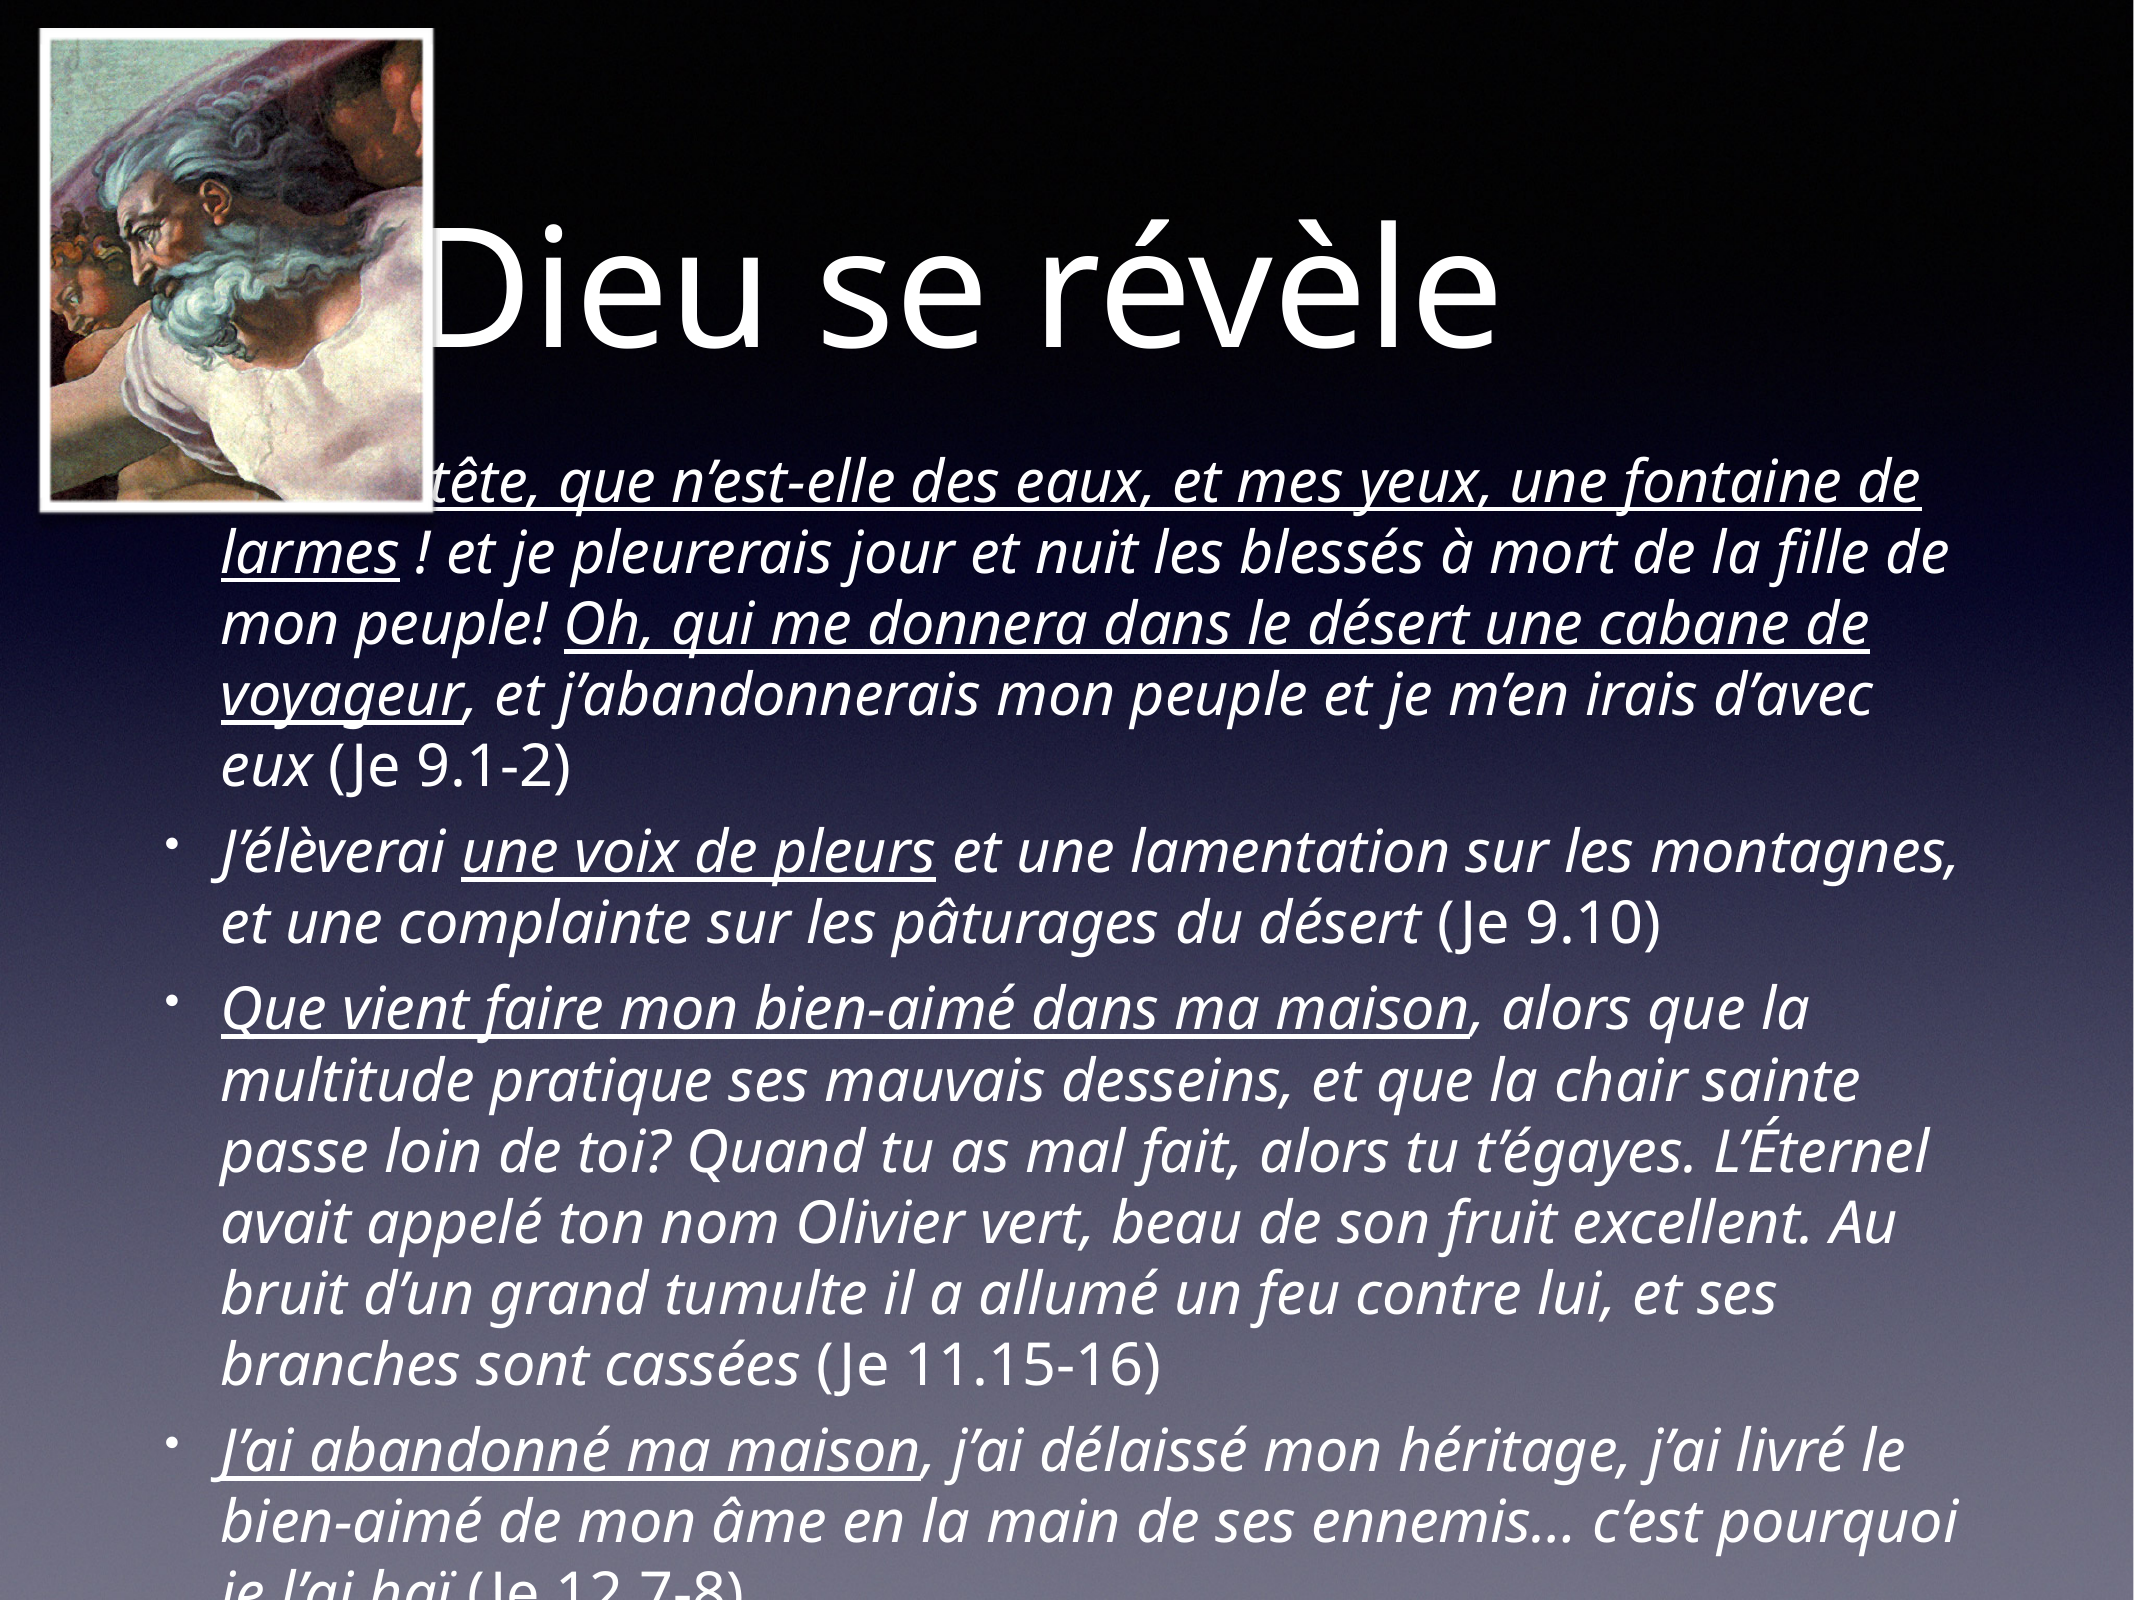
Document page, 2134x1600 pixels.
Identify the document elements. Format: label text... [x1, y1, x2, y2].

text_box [34, 27, 440, 534]
picture [0, 0, 2134, 1600]
list Oh, ma tête, que n’est-elle des eaux, et mes yeux, une fontaine de larmes ! et je pleurerais jour et nuit les blessés à mort de la fille de mon peuple! Oh, qui me donnera dans le désert une cabane de voyageur, et j’abandonnerais mon peuple et je m’en irais d’avec eux (Je 9.1-2) J’élèverai une voix de pleurs et une lamentation sur les montagnes, et une complainte sur les pâturages du désert (Je 9.10) Que vient faire mon bien-aimé dans ma maison, alors que la multitude pratique ses mauvais desseins, et que la chair sainte passe loin de toi? Quand tu as mal fait, alors tu t’égayes. L’Éternel avait appelé ton nom Olivier vert, beau de son fruit excellent. Au bruit d’un grand tumulte il a allumé un feu contre lui, et ses branches sont cassées (Je 11.15-16) J’ai abandonné ma maison, j’ai délaissé mon héritage, j’ai livré le bien-aimé de mon âme en la main de ses ennemis… c’est pourquoi je l’ai haï (Je 12.7-8) [155, 518, 1978, 1551]
title Dieu se révèle [450, 106, 1870, 456]
